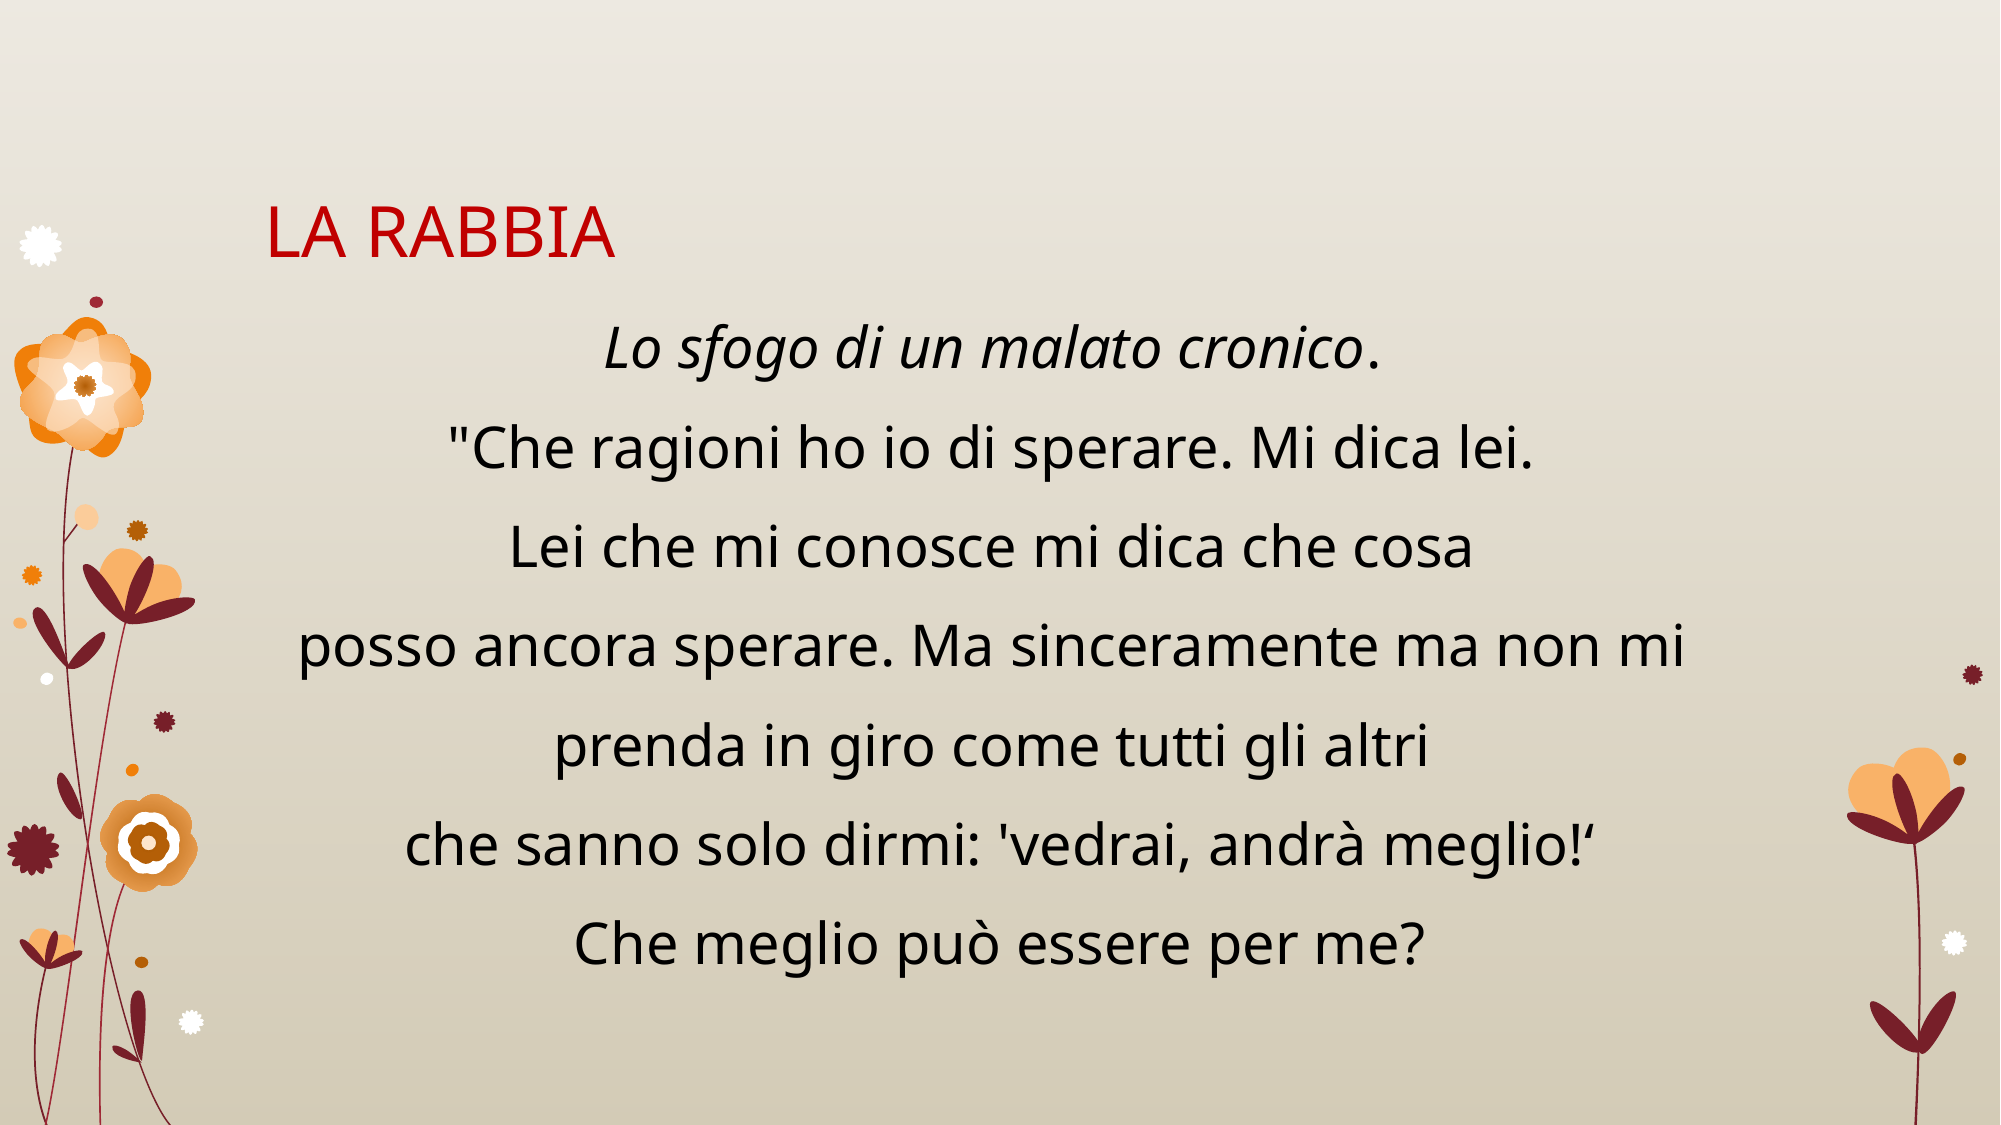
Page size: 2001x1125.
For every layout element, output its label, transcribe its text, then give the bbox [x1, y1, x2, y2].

list Lo sfogo di un malato cronico. "Che ragioni ho io di sperare. Mi dica lei. Lei che mi conosce mi dica che cosa posso ancora sperare. Ma sinceramente ma non mi prenda in giro come tutti gli altri che sanno solo dirmi: 'vedrai, andrà meglio!‘ Che meglio può essere per me? [249, 311, 1750, 987]
title LA RABBIA [249, 92, 1750, 281]
